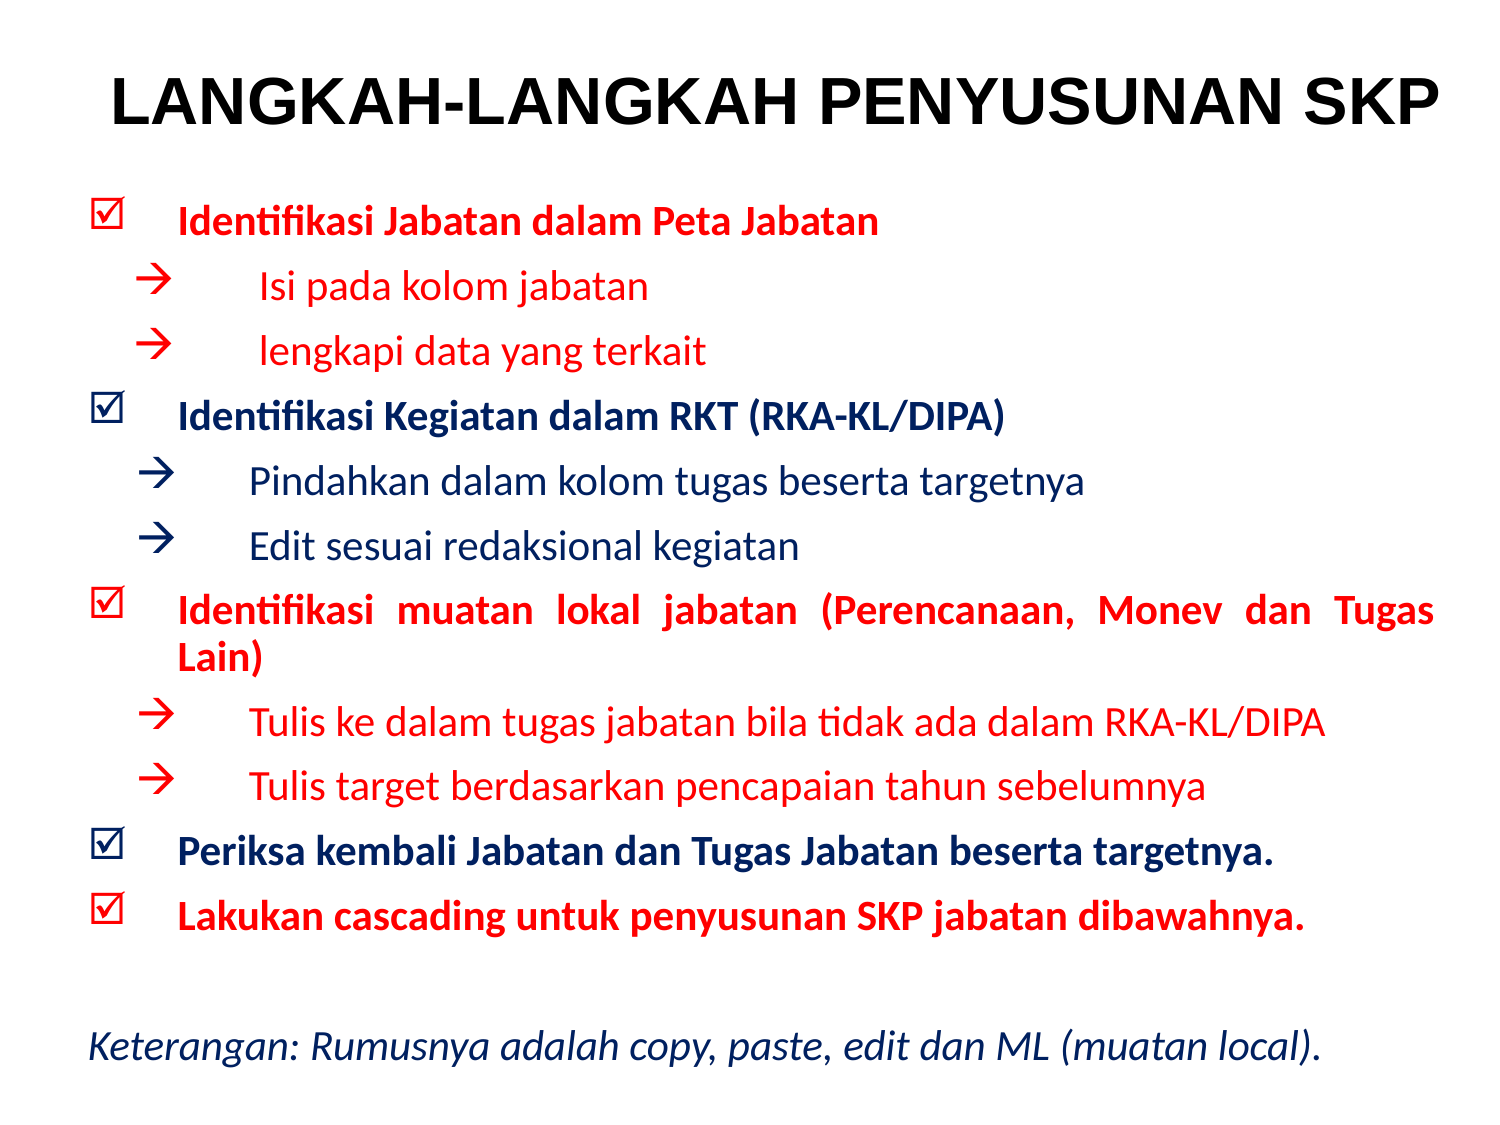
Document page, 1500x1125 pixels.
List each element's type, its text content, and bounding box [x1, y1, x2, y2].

title LANGKAH-LANGKAH PENYUSUNAN SKP [72, 14, 1479, 192]
subtitle Identifikasi Jabatan dalam Peta Jabatan Isi pada kolom jabatan lengkapi data yang terkait Identifikasi Kegiatan dalam RKT (RKA-KL/DIPA) Pindahkan dalam kolom tugas beserta targetnya Edit sesuai redaksional kegiatan Identifikasi muatan lokal jabatan (Perencanaan, Monev dan Tugas Lain) Tulis ke dalam tugas jabatan bila tidak ada dalam RKA-KL/DIPA Tulis target berdasarkan pencapaian tahun sebelumnya Periksa kembali Jabatan dan Tugas Jabatan beserta targetnya. Lakukan cascading untuk penyusunan SKP jabatan dibawahnya. Keterangan: Rumusnya adalah copy, paste, edit dan ML (muatan local). [72, 191, 1451, 1084]
